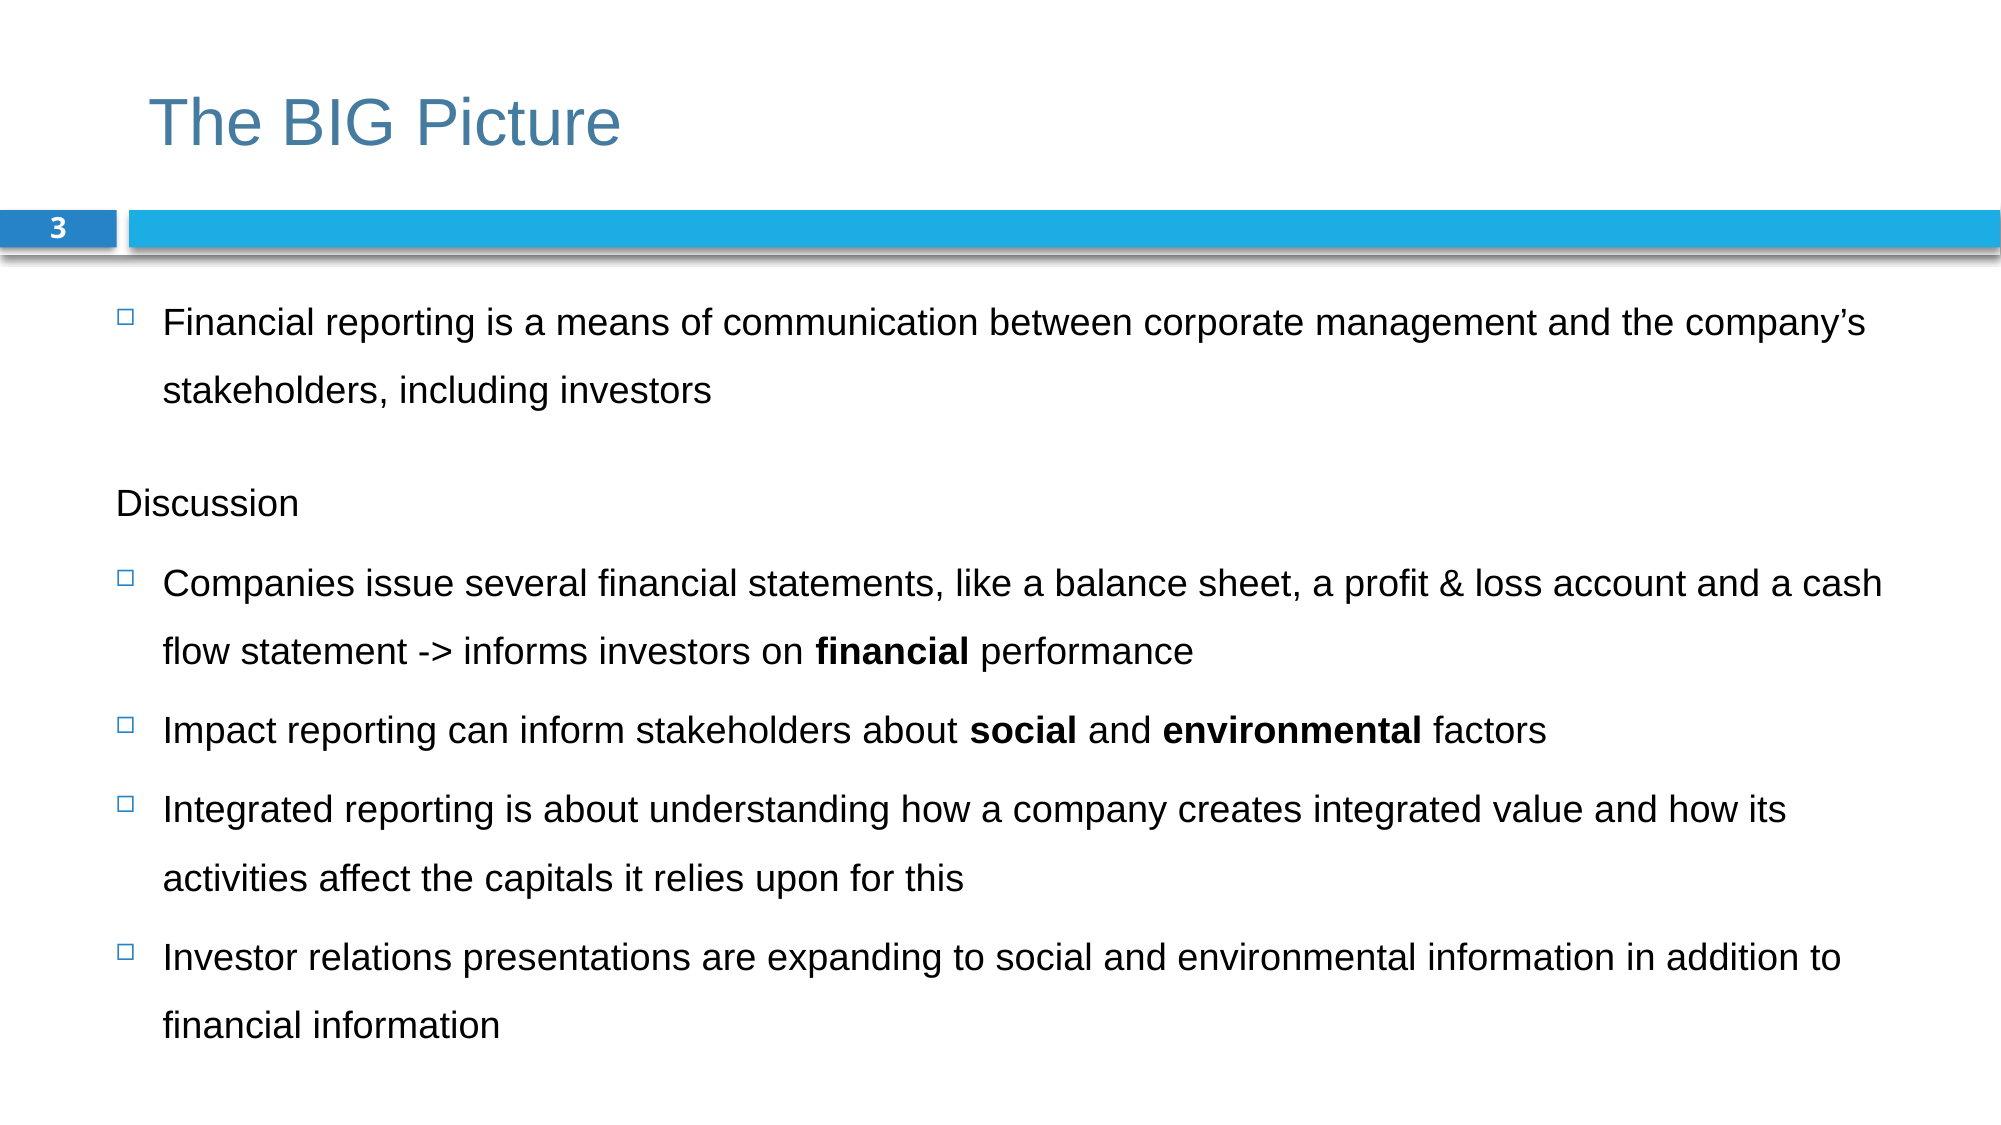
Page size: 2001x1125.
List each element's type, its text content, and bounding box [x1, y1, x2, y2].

slide_number 3 [0, 208, 117, 249]
title The BIG Picture [133, 37, 1918, 200]
list Financial reporting is a means of communication between corporate management and the company’s stakeholders, including investors Discussion Companies issue several financial statements, like a balance sheet, a profit & loss account and a cash flow statement -> informs investors on financial performance Impact reporting can inform stakeholders about social and environmental factors Integrated reporting is about understanding how a company creates integrated value and how its activities affect the capitals it relies upon for this Investor relations presentations are expanding to social and environmental information in addition to financial information [100, 267, 1951, 1063]
